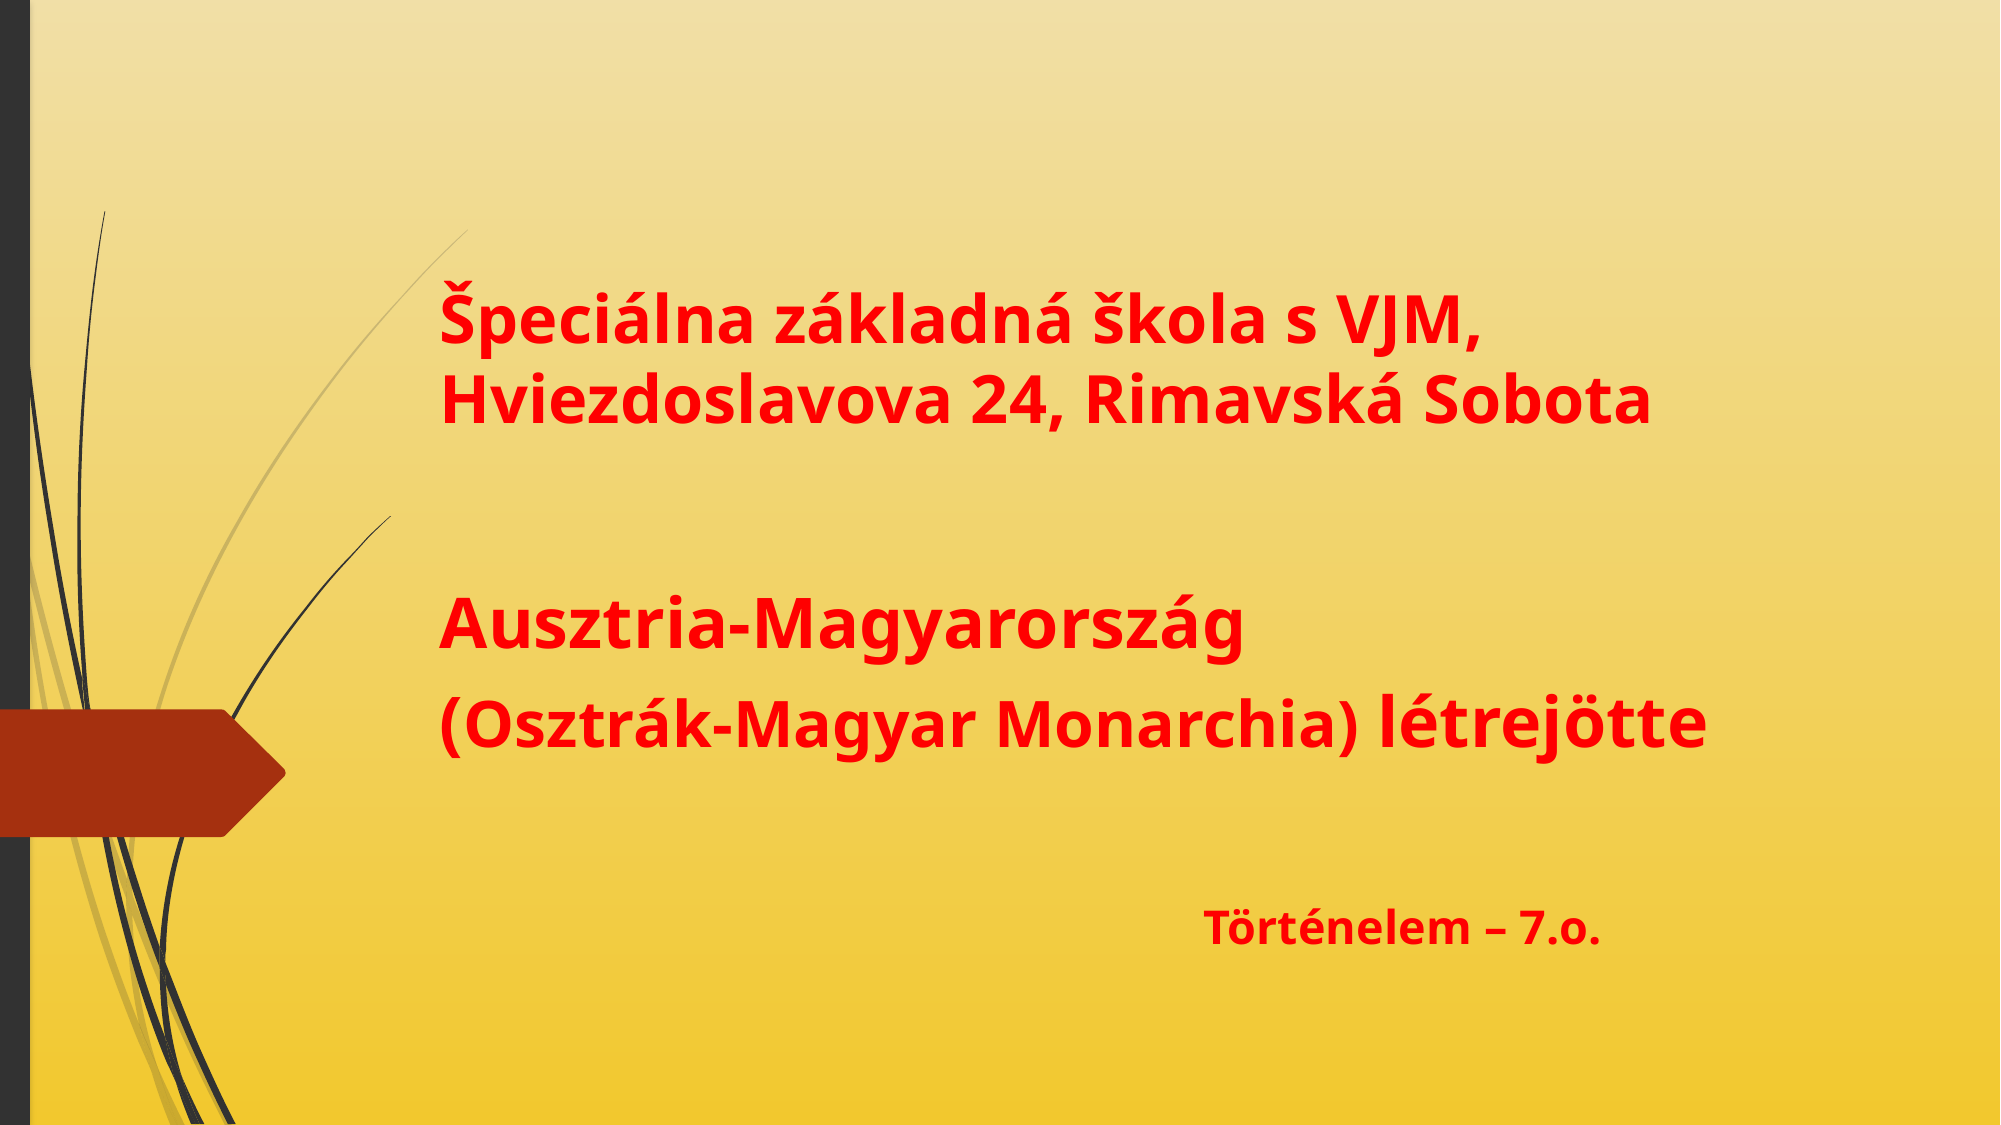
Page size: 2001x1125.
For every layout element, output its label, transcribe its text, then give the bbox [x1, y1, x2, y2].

title Špeciálna základná škola s VJM, Hviezdoslavova 24, Rimavská Sobota [424, 137, 1888, 445]
subtitle Ausztria-Magyarország (Osztrák-Magyar Monarchia) létrejötte Történelem – 7.o. [424, 571, 1888, 969]
